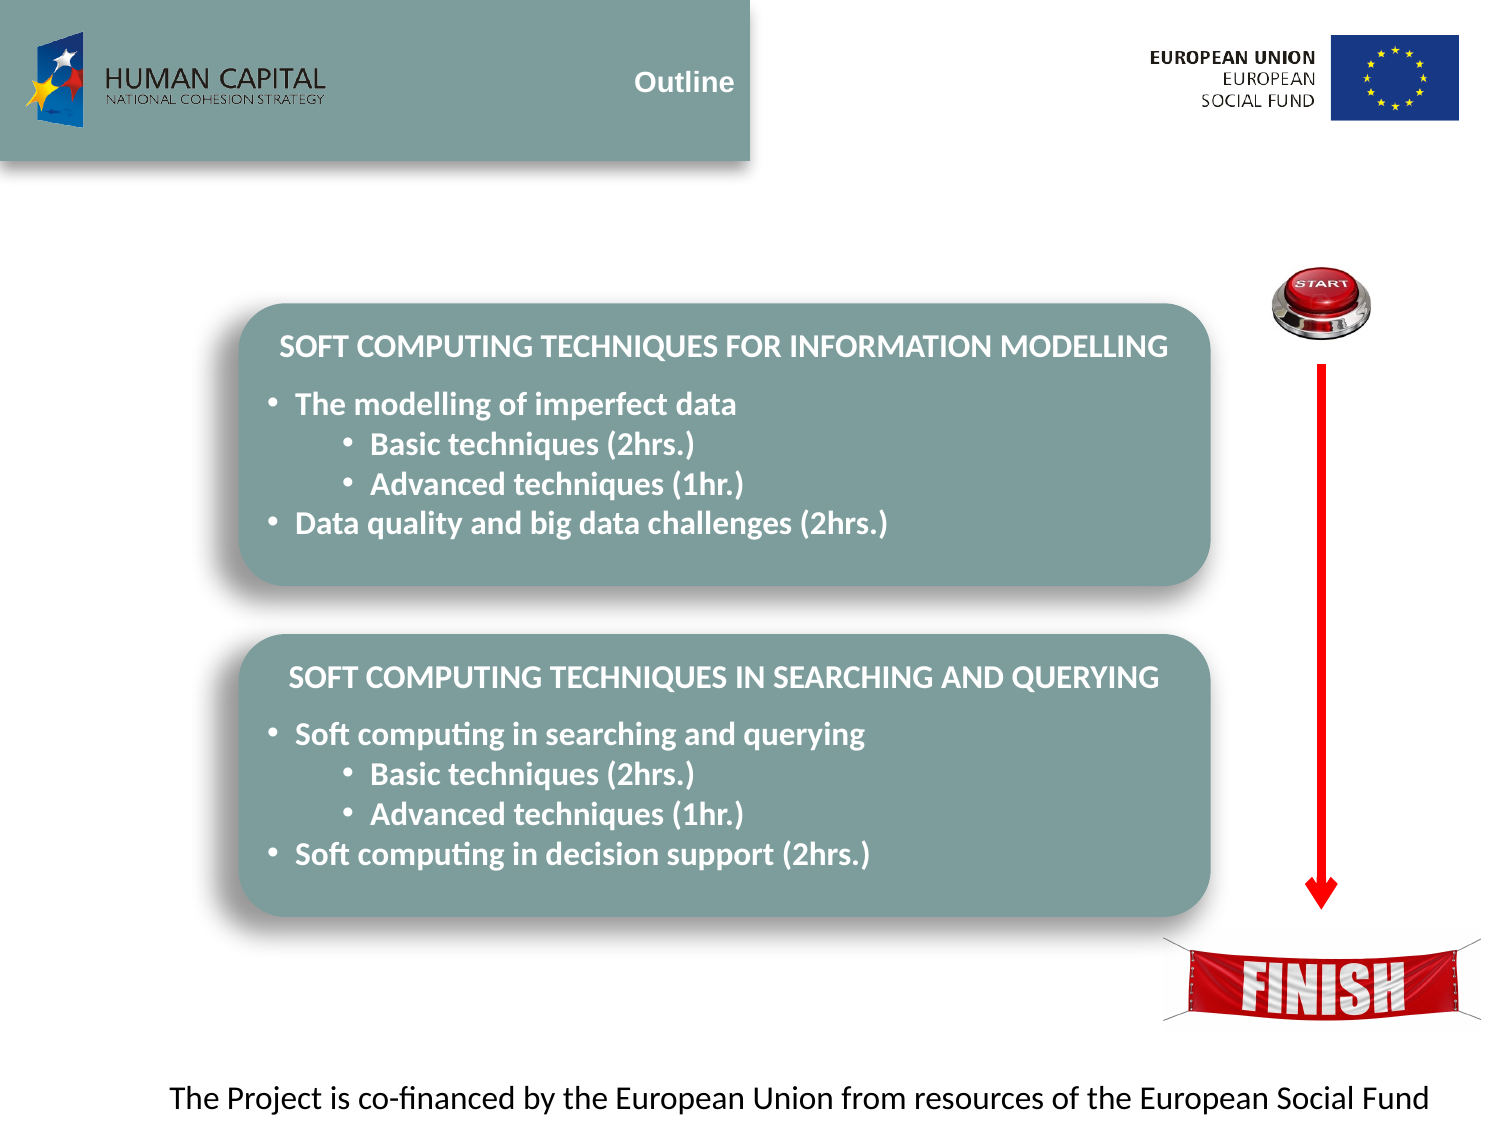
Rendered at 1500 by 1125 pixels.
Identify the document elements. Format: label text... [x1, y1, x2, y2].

picture [17, 18, 328, 128]
title Outline [0, 0, 750, 161]
picture [1149, 34, 1459, 122]
text_box The Project is co-financed by the European Union from resources of the European Social Fund [154, 1069, 1447, 1124]
picture [1163, 928, 1481, 1031]
picture [1269, 253, 1374, 357]
text_box SOFT COMPUTING TECHNIQUES FOR INFORMATION MODELLING The modelling of imperfect data Basic techniques (2hrs.) Advanced techniques (1hr.) Data quality and big data challenges (2hrs.) [236, 301, 1213, 589]
text_box SOFT COMPUTING TECHNIQUES IN SEARCHING AND QUERYING Soft computing in searching and querying Basic techniques (2hrs.) Advanced techniques (1hr.) Soft computing in decision support (2hrs.) [236, 631, 1213, 919]
